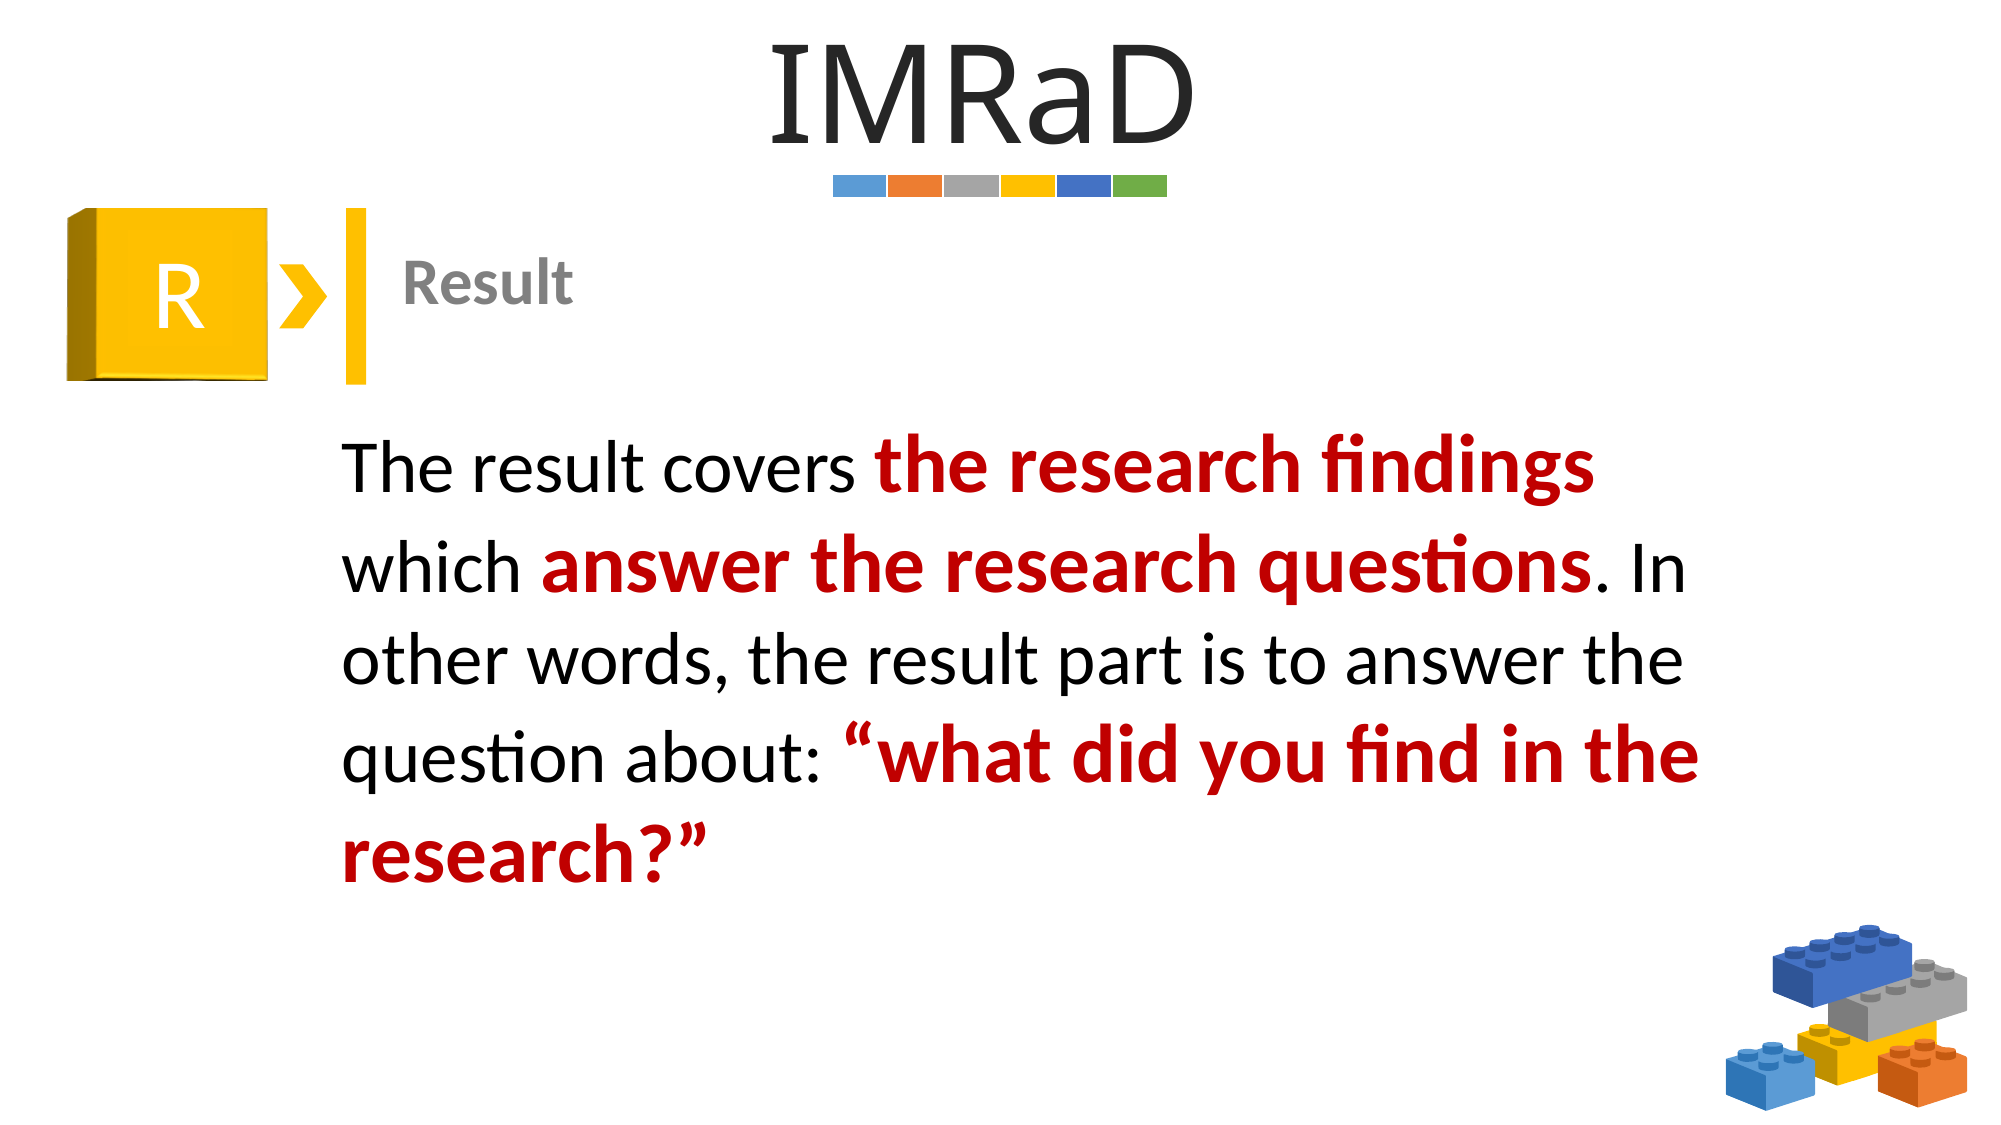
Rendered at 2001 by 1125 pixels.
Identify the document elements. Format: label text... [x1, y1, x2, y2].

text_box Result [388, 230, 981, 325]
picture [62, 208, 271, 381]
text_box [345, 207, 367, 386]
list IMRaD [35, 35, 1934, 155]
text_box [277, 263, 329, 330]
text_box The result covers the research findings which answer the research questions. In other words, the result part is to answer the question about: “what did you find in the research?” [327, 401, 1787, 907]
